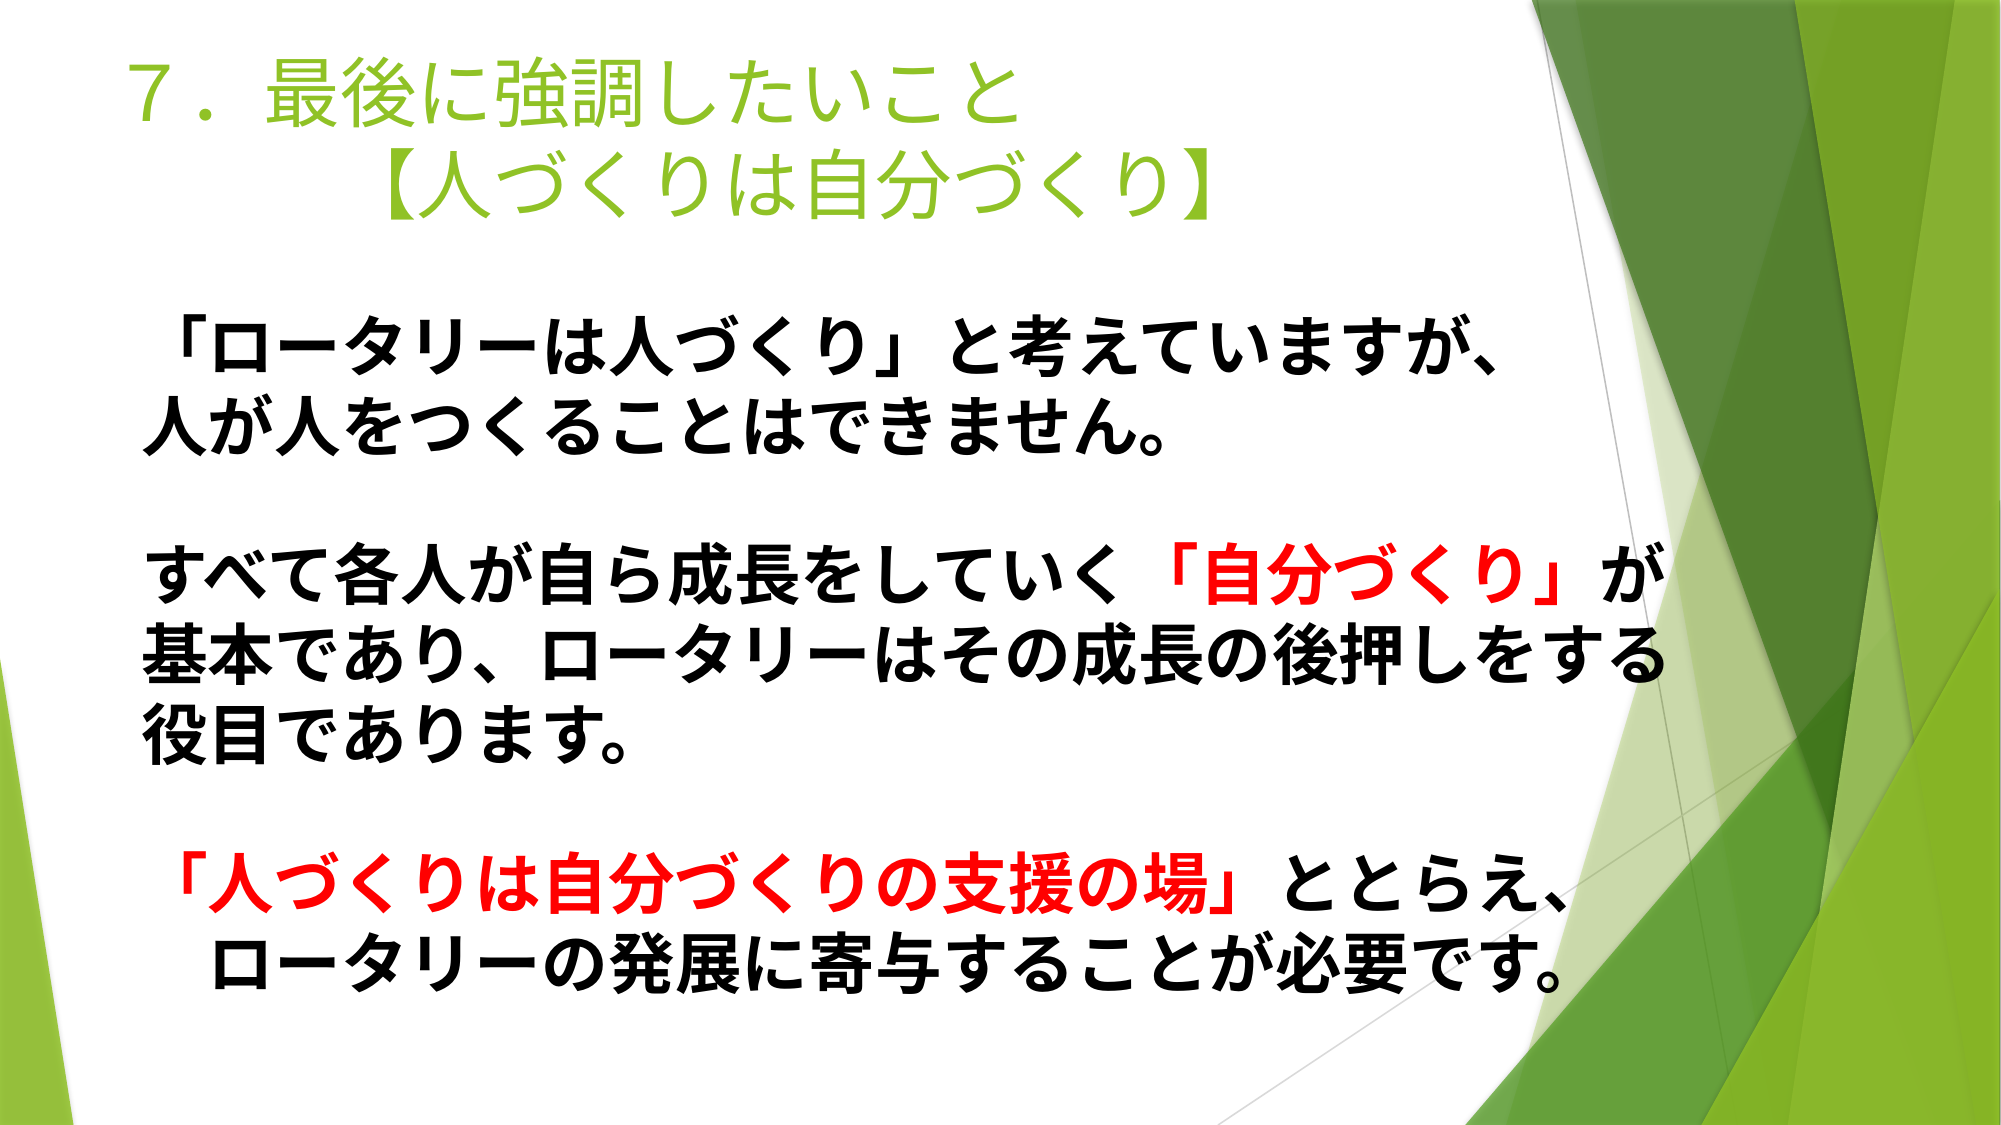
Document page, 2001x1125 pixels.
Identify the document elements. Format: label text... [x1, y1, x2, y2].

title ７．最後に強調したいこと 【人づくりは自分づくり】 [95, 37, 1516, 320]
list 「ロータリーは人づくり」と考えていますが、 人が人をつくることはできません。 すべて各人が自ら成長をしていく「自分づくり」が 基本であり、ロータリーはその成長の後押しをする 役目であります。 「人づくりは自分づくりの支援の場」ととらえ、 ロータリーの発展に寄与することが必要です。 [126, 296, 1874, 1106]
